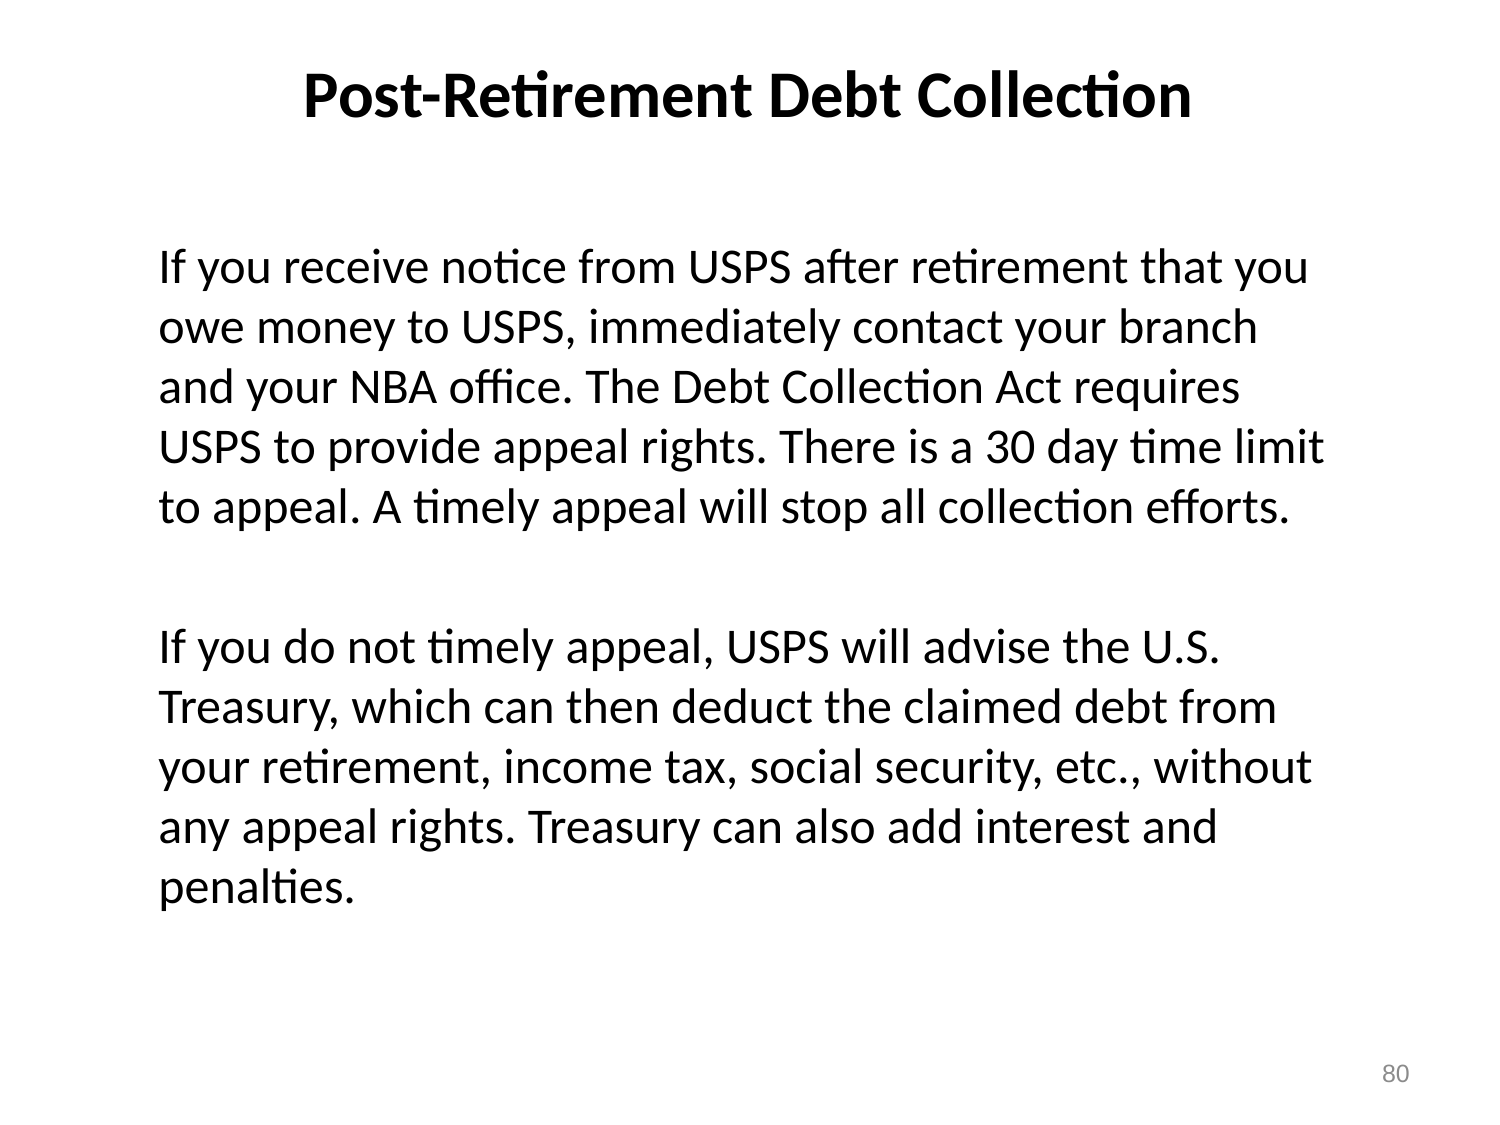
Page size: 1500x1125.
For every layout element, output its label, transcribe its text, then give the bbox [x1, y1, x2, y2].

list Post-Retirement Debt Collection If you receive notice from USPS after retirement that you owe money to USPS, immediately contact your branch and your NBA office. The Debt Collection Act requires USPS to provide appeal rights. There is a 30 day time limit to appeal. A timely appeal will stop all collection efforts. If you do not timely appeal, USPS will advise the U.S. Treasury, which can then deduct the claimed debt from your retirement, income tax, social security, etc., without any appeal rights. Treasury can also add interest and penalties. [143, 42, 1355, 1071]
slide_number 80 [1074, 1042, 1425, 1103]
